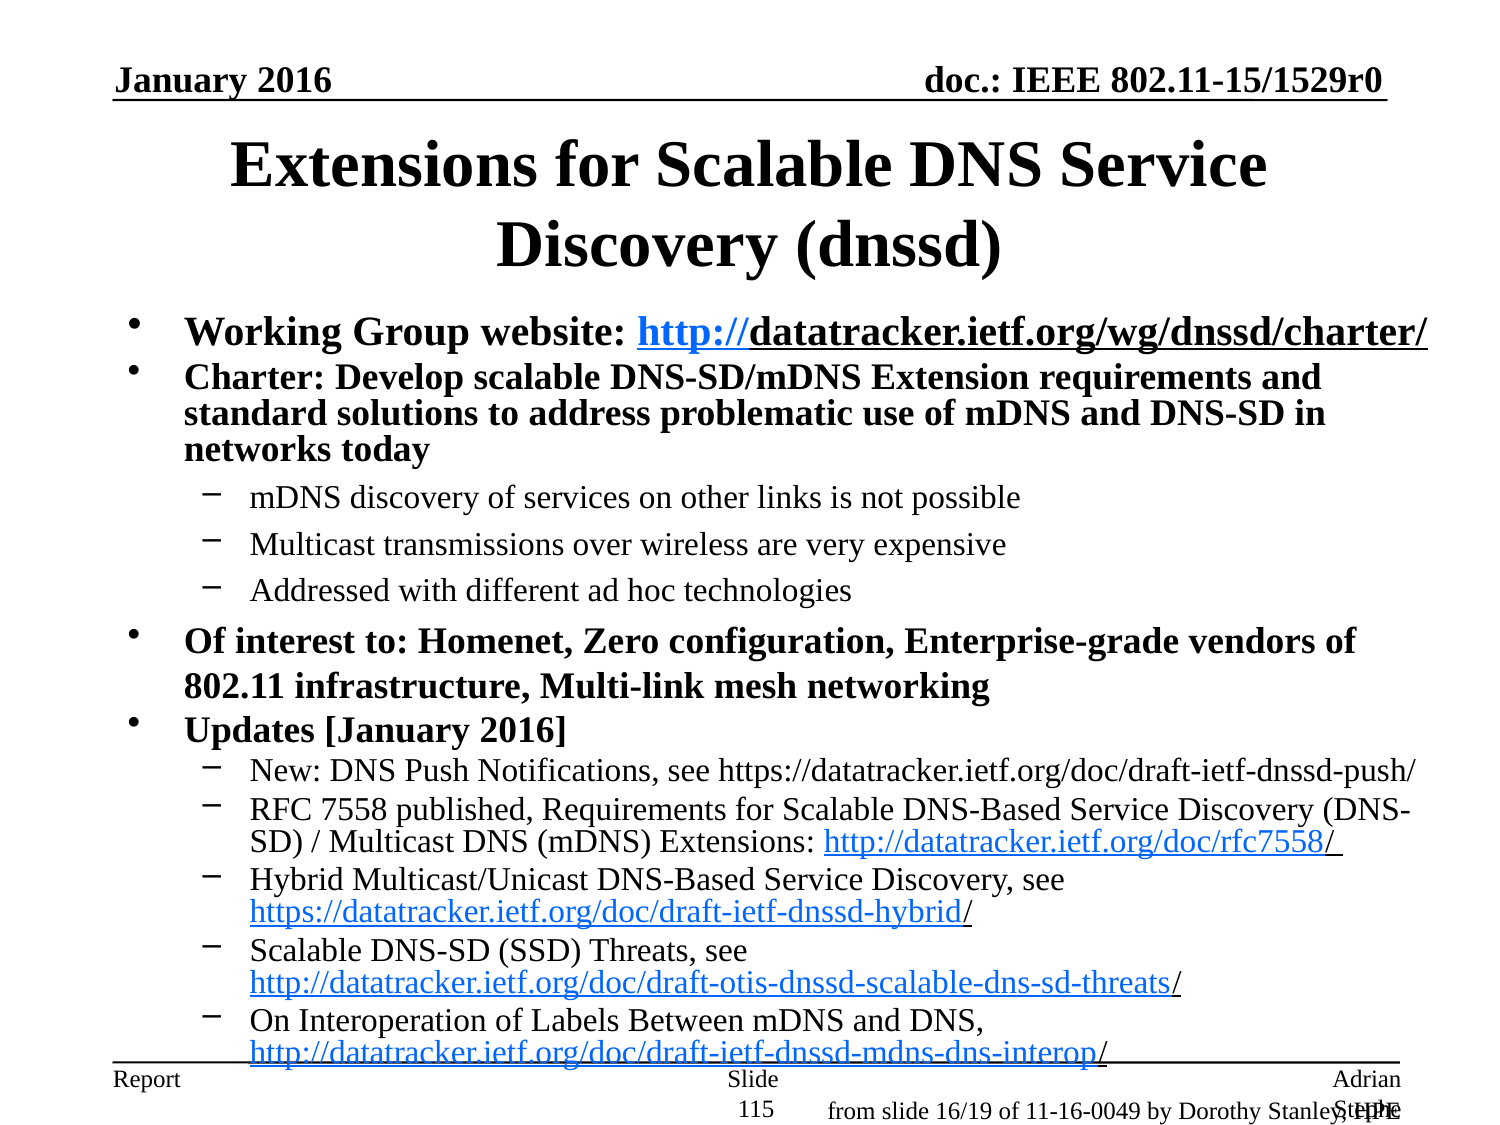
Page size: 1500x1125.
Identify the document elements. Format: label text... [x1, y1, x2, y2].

text_box from slide 16/19 of 11-16-0049 by Dorothy Stanley, HPE [343, 1087, 1417, 1125]
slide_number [114, 54, 374, 101]
title Extensions for Scalable DNS Service Discovery (dnssd) [112, 112, 1388, 275]
list Working Group website: http://datatracker.ietf.org/wg/dnssd/charter/ Charter: Develop scalable DNS-SD/mDNS Extension requirements and standard solutions to address problematic use of mDNS and DNS-SD in networks today mDNS discovery of services on other links is not possible Multicast transmissions over wireless are very expensive Addressed with different ad hoc technologies Of interest to: Homenet, Zero configuration, Enterprise-grade vendors of 802.11 infrastructure, Multi-link mesh networking Updates [January 2016] New: DNS Push Notifications, see https://datatracker.ietf.org/doc/draft-ietf-dnssd-push/ RFC 7558 published, Requirements for Scalable DNS-Based Service Discovery (DNS-SD) / Multicast DNS (mDNS) Extensions: http://datatracker.ietf.org/doc/rfc7558/ Hybrid Multicast/Unicast DNS-Based Service Discovery, see https://datatracker.ietf.org/doc/draft-ietf-dnssd-hybrid/ Scalable DNS-SD (SSD) Threats, see http://datatracker.ietf.org/doc/draft-otis-dnssd-scalable-dns-sd-threats/ On Interoperation of Labels Between mDNS and DNS, http://datatracker.ietf.org/doc/draft-ietf-dnssd-mdns-dns-interop/ [112, 275, 1463, 1025]
footer Adrian Stephens, Intel Corporation [1324, 1061, 1402, 1093]
slide_number Slide 115 [711, 1061, 801, 1087]
